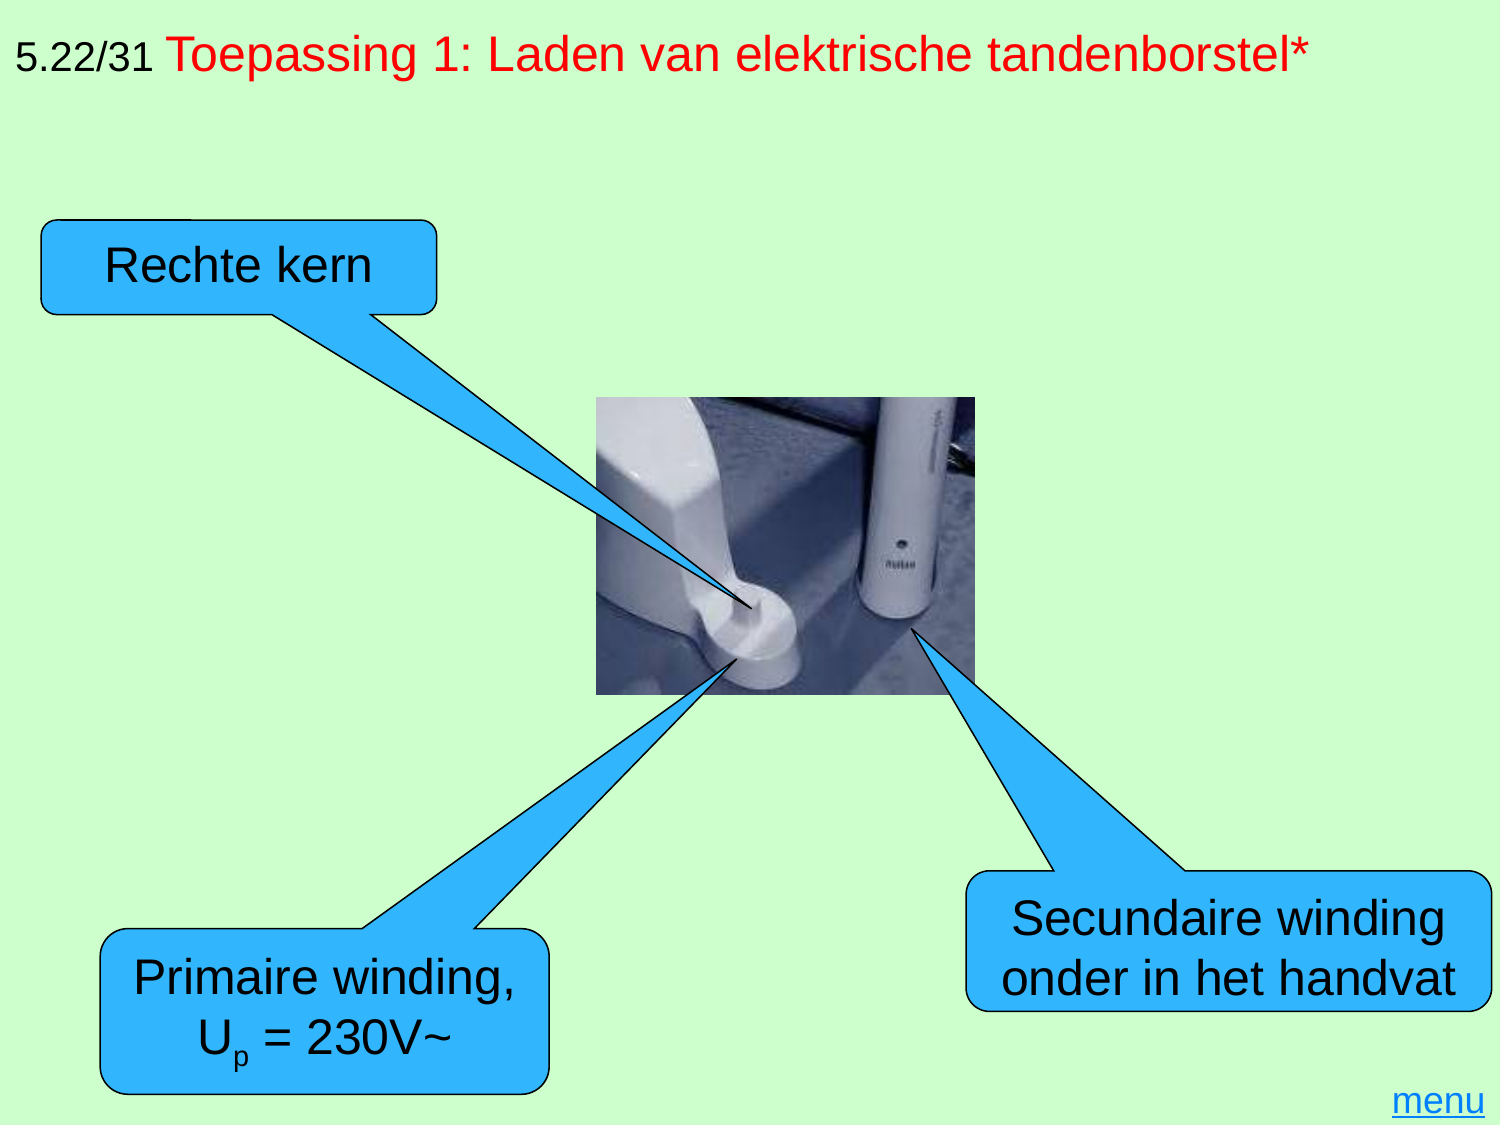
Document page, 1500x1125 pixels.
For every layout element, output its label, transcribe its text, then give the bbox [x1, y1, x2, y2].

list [596, 396, 975, 696]
text_box Primaire winding, Up = 230V~ [100, 704, 693, 1095]
text_box menu [1376, 1068, 1500, 1125]
text_box Secundaire winding onder in het handvat [955, 689, 1492, 1012]
title 5.22/31 Toepassing 1: Laden van elektrische tandenborstel* [0, 0, 1500, 104]
text_box Rechte kern [41, 219, 591, 511]
